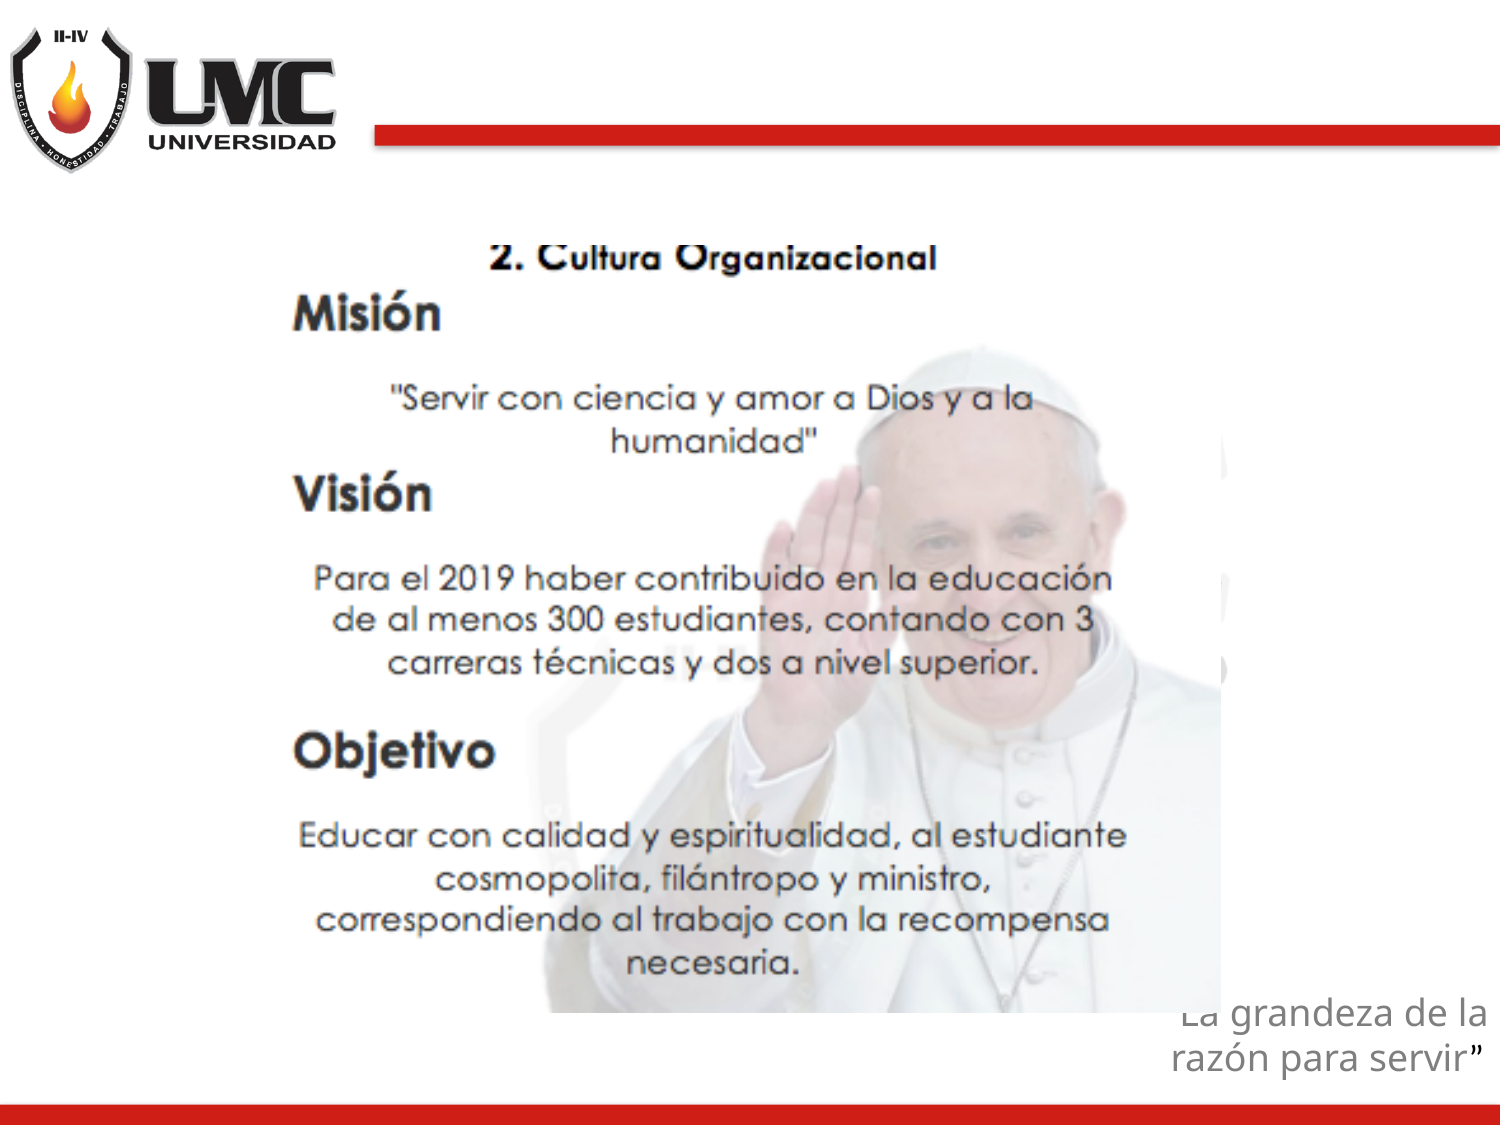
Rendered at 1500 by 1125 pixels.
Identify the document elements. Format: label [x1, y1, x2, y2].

picture [0, 16, 351, 184]
picture [227, 245, 1221, 1013]
